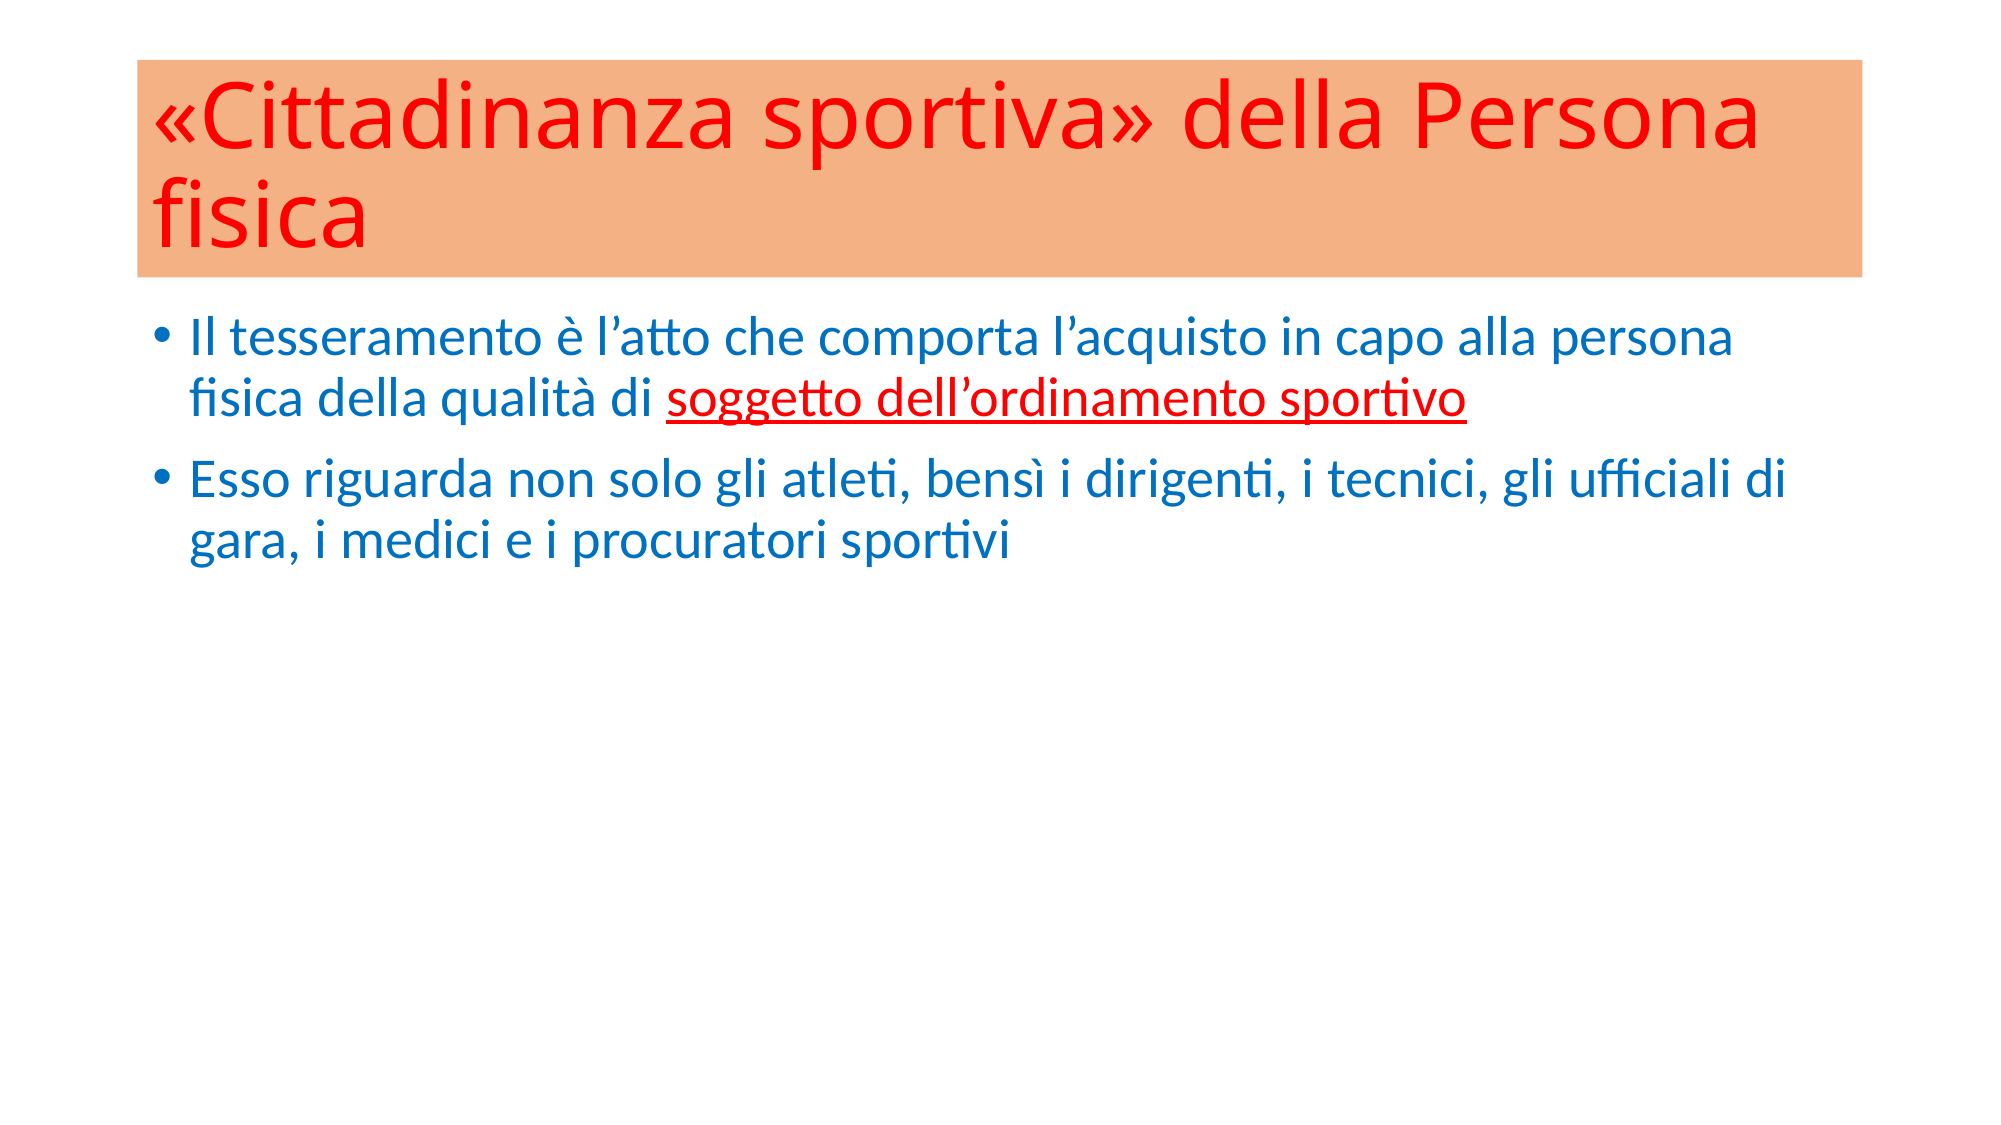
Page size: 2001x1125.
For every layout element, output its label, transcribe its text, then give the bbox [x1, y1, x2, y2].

list Il tesseramento è l’atto che comporta l’acquisto in capo alla persona fisica della qualità di soggetto dell’ordinamento sportivo Esso riguarda non solo gli atleti, bensì i dirigenti, i tecnici, gli ufficiali di gara, i medici e i procuratori sportivi [137, 299, 1863, 1014]
title «Cittadinanza sportiva» della Persona fisica [137, 59, 1863, 278]
